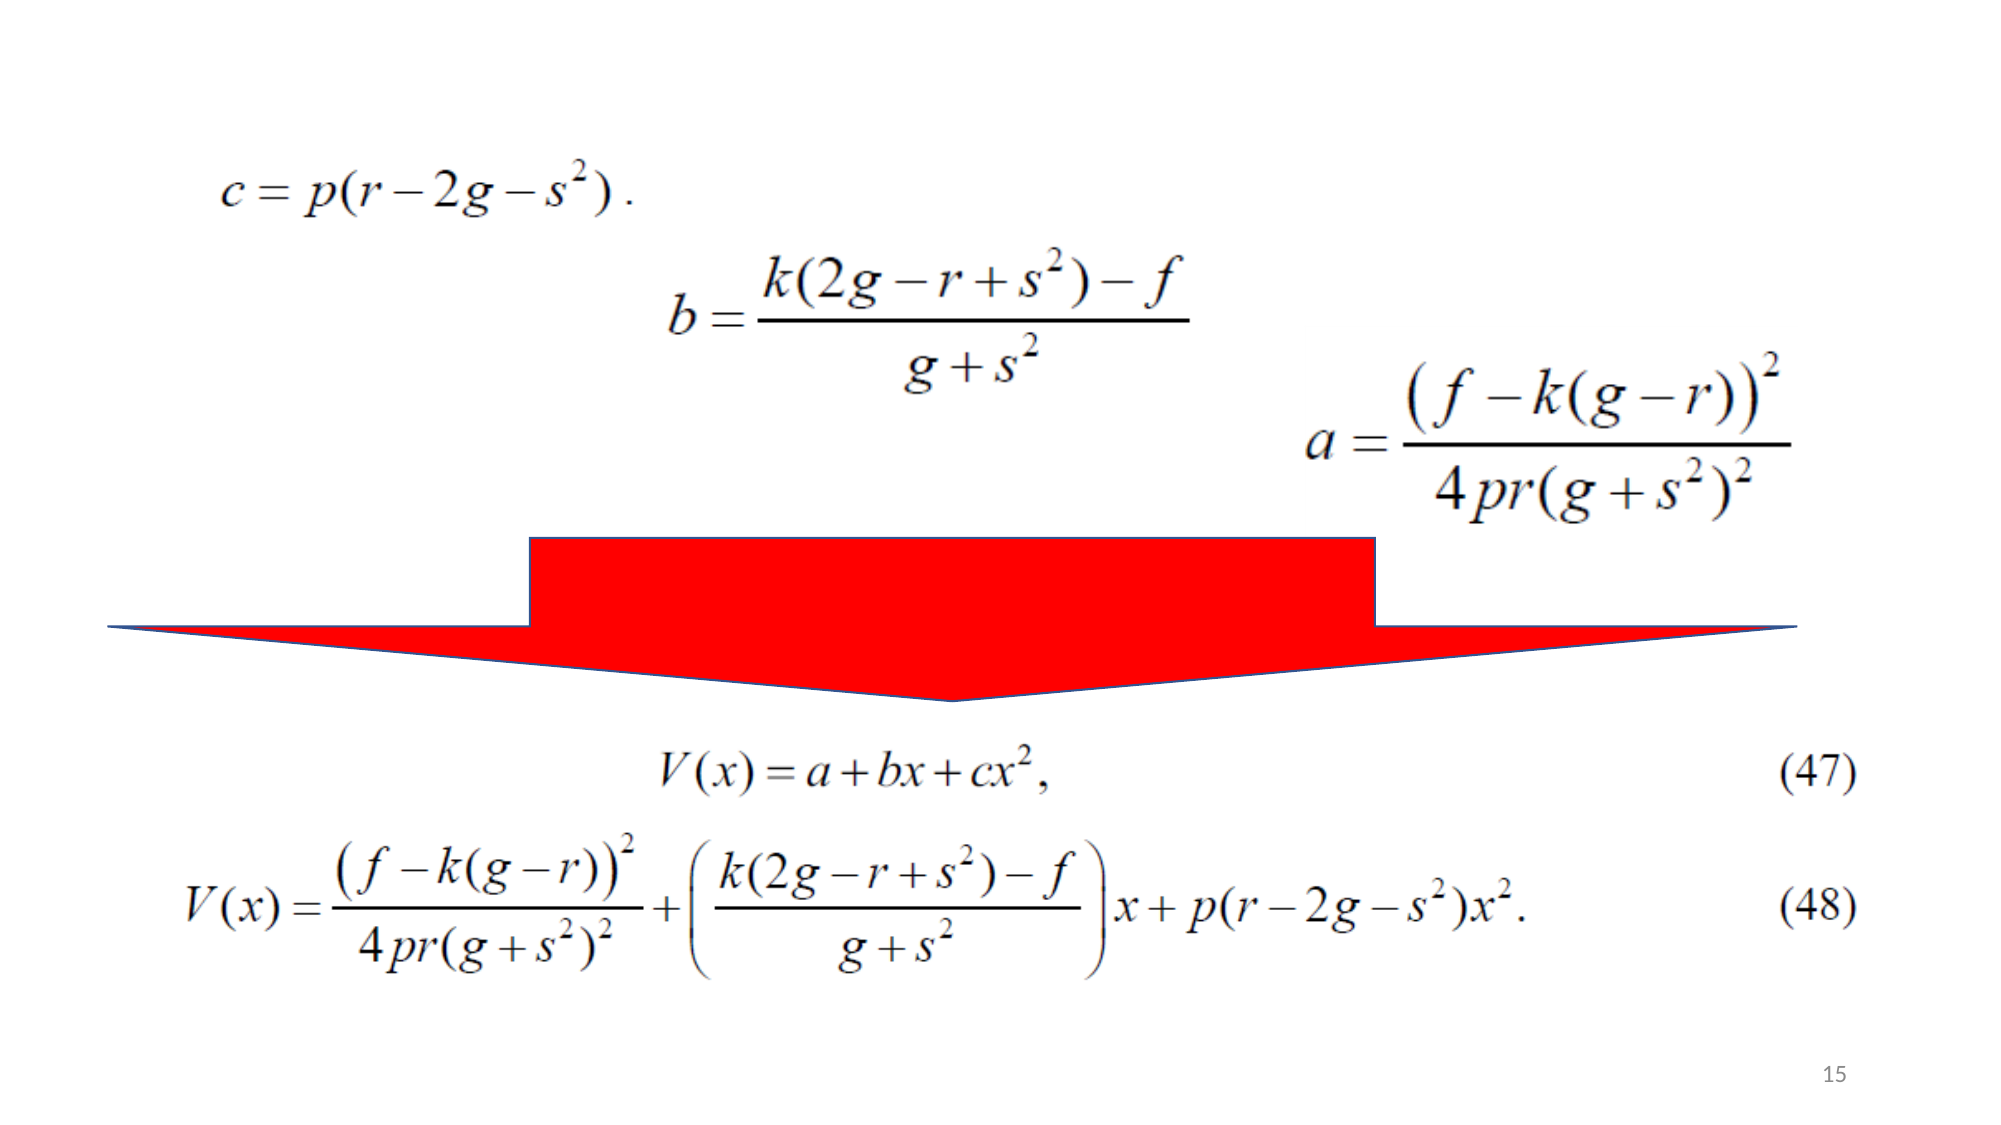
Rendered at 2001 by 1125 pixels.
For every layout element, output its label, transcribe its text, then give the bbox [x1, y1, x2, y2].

picture [205, 105, 1196, 424]
picture [1304, 325, 1798, 578]
text_box [107, 536, 1798, 691]
slide_number 15 [1412, 1042, 1863, 1103]
picture [107, 691, 1921, 1020]
